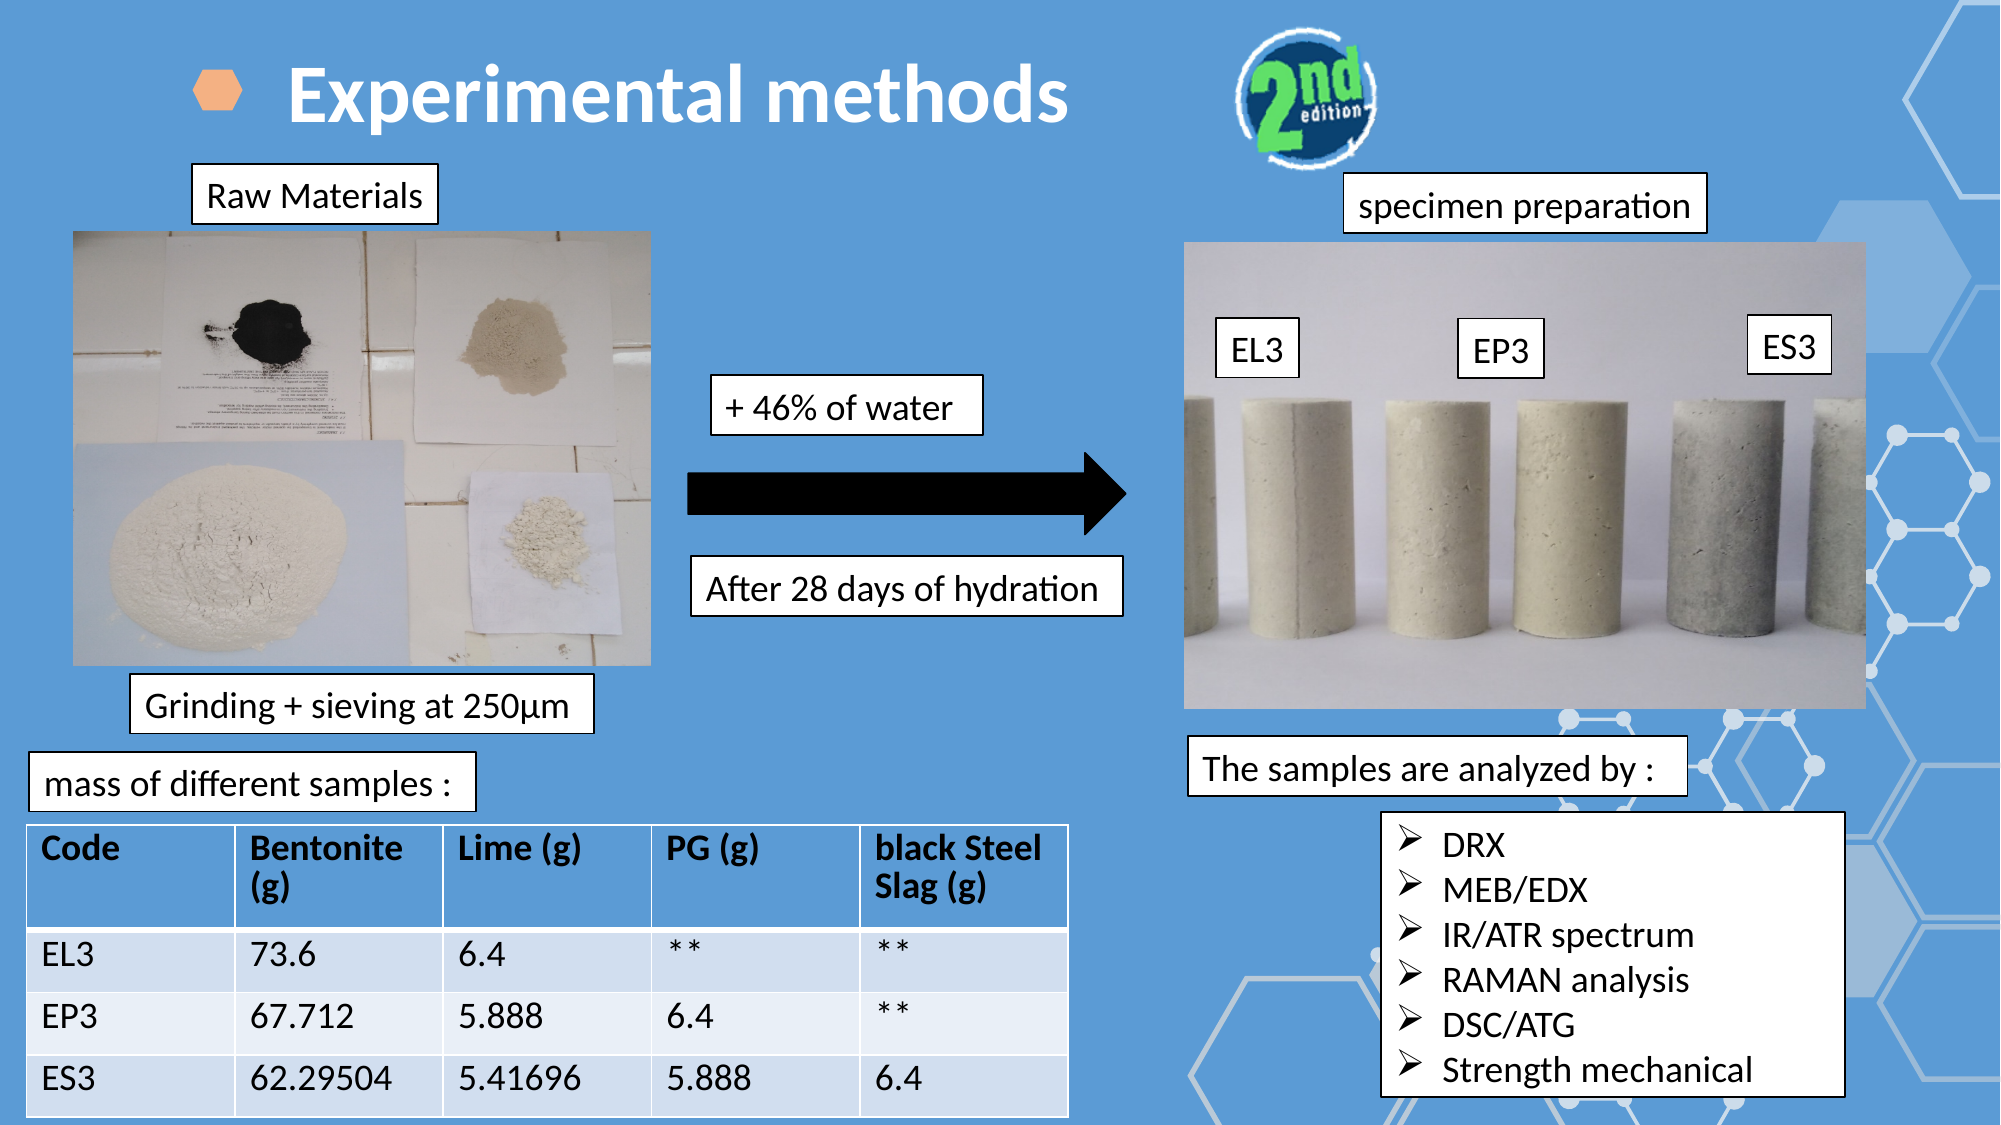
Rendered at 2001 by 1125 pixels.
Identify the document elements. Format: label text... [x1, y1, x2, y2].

text_box + 46% of water [710, 374, 984, 436]
picture [73, 231, 651, 666]
text_box [192, 69, 243, 111]
table_cell 5.888 [444, 993, 651, 1054]
text_box DRX MEB/EDX IR/ATR spectrum RAMAN analysis DSC/ATG Strength mechanical [1380, 811, 1846, 1098]
table_header black Steel Slag (g) [861, 826, 1067, 927]
table_cell 62.29504 [236, 1056, 442, 1116]
text_box After 28 days of hydration [690, 555, 1124, 617]
table_cell ES3 [27, 1056, 234, 1116]
table_cell 5.888 [652, 1056, 859, 1116]
table_header Bentonite (g) [236, 826, 442, 927]
table_cell 73.6 [236, 933, 442, 992]
table_cell ** [861, 933, 1067, 992]
table_cell EP3 [27, 993, 234, 1054]
table_header PG (g) [652, 826, 859, 927]
text_box The samples are analyzed by : [1187, 735, 1688, 797]
text_box Experimental methods [272, 32, 989, 147]
table_cell 5.41696 [444, 1056, 651, 1116]
table_cell EL3 [27, 933, 234, 992]
text_box mass of different samples : [28, 751, 477, 812]
table_cell 67.712 [236, 993, 442, 1054]
picture [983, 0, 1866, 709]
table_cell ** [861, 993, 1067, 1054]
table_header Lime (g) [444, 826, 651, 927]
text_box Raw Materials [191, 163, 439, 225]
table_header Code [27, 826, 234, 927]
text_box Grinding + sieving at 250µm [129, 673, 595, 734]
table_cell 6.4 [652, 993, 859, 1054]
table_cell 6.4 [861, 1056, 1067, 1116]
table_cell ** [652, 933, 859, 992]
text_box [687, 452, 1127, 536]
table_cell 6.4 [444, 933, 651, 992]
